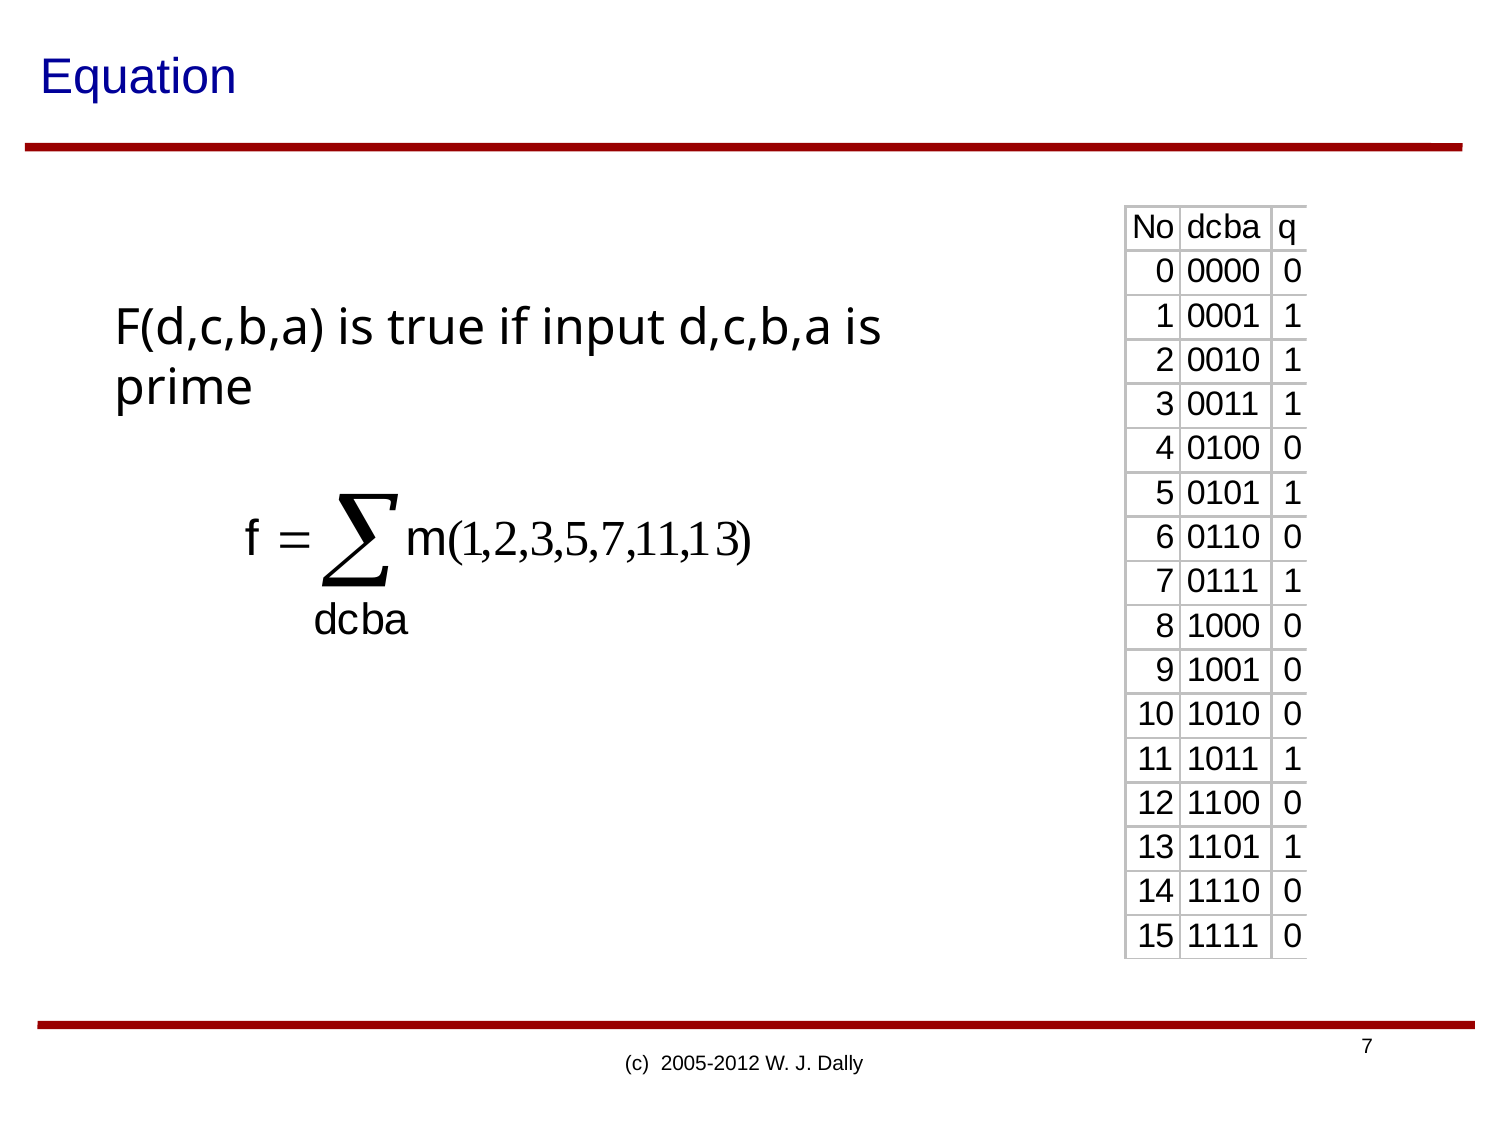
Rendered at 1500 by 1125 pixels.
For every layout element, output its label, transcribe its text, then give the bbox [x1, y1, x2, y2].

text_box F(d,c,b,a) is true if input d,c,b,a is prime [99, 287, 1028, 423]
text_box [1123, 204, 1310, 962]
footer (c) 2005-2012 W. J. Dally [512, 1024, 988, 1101]
title Equation [24, 0, 1300, 147]
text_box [232, 479, 768, 651]
